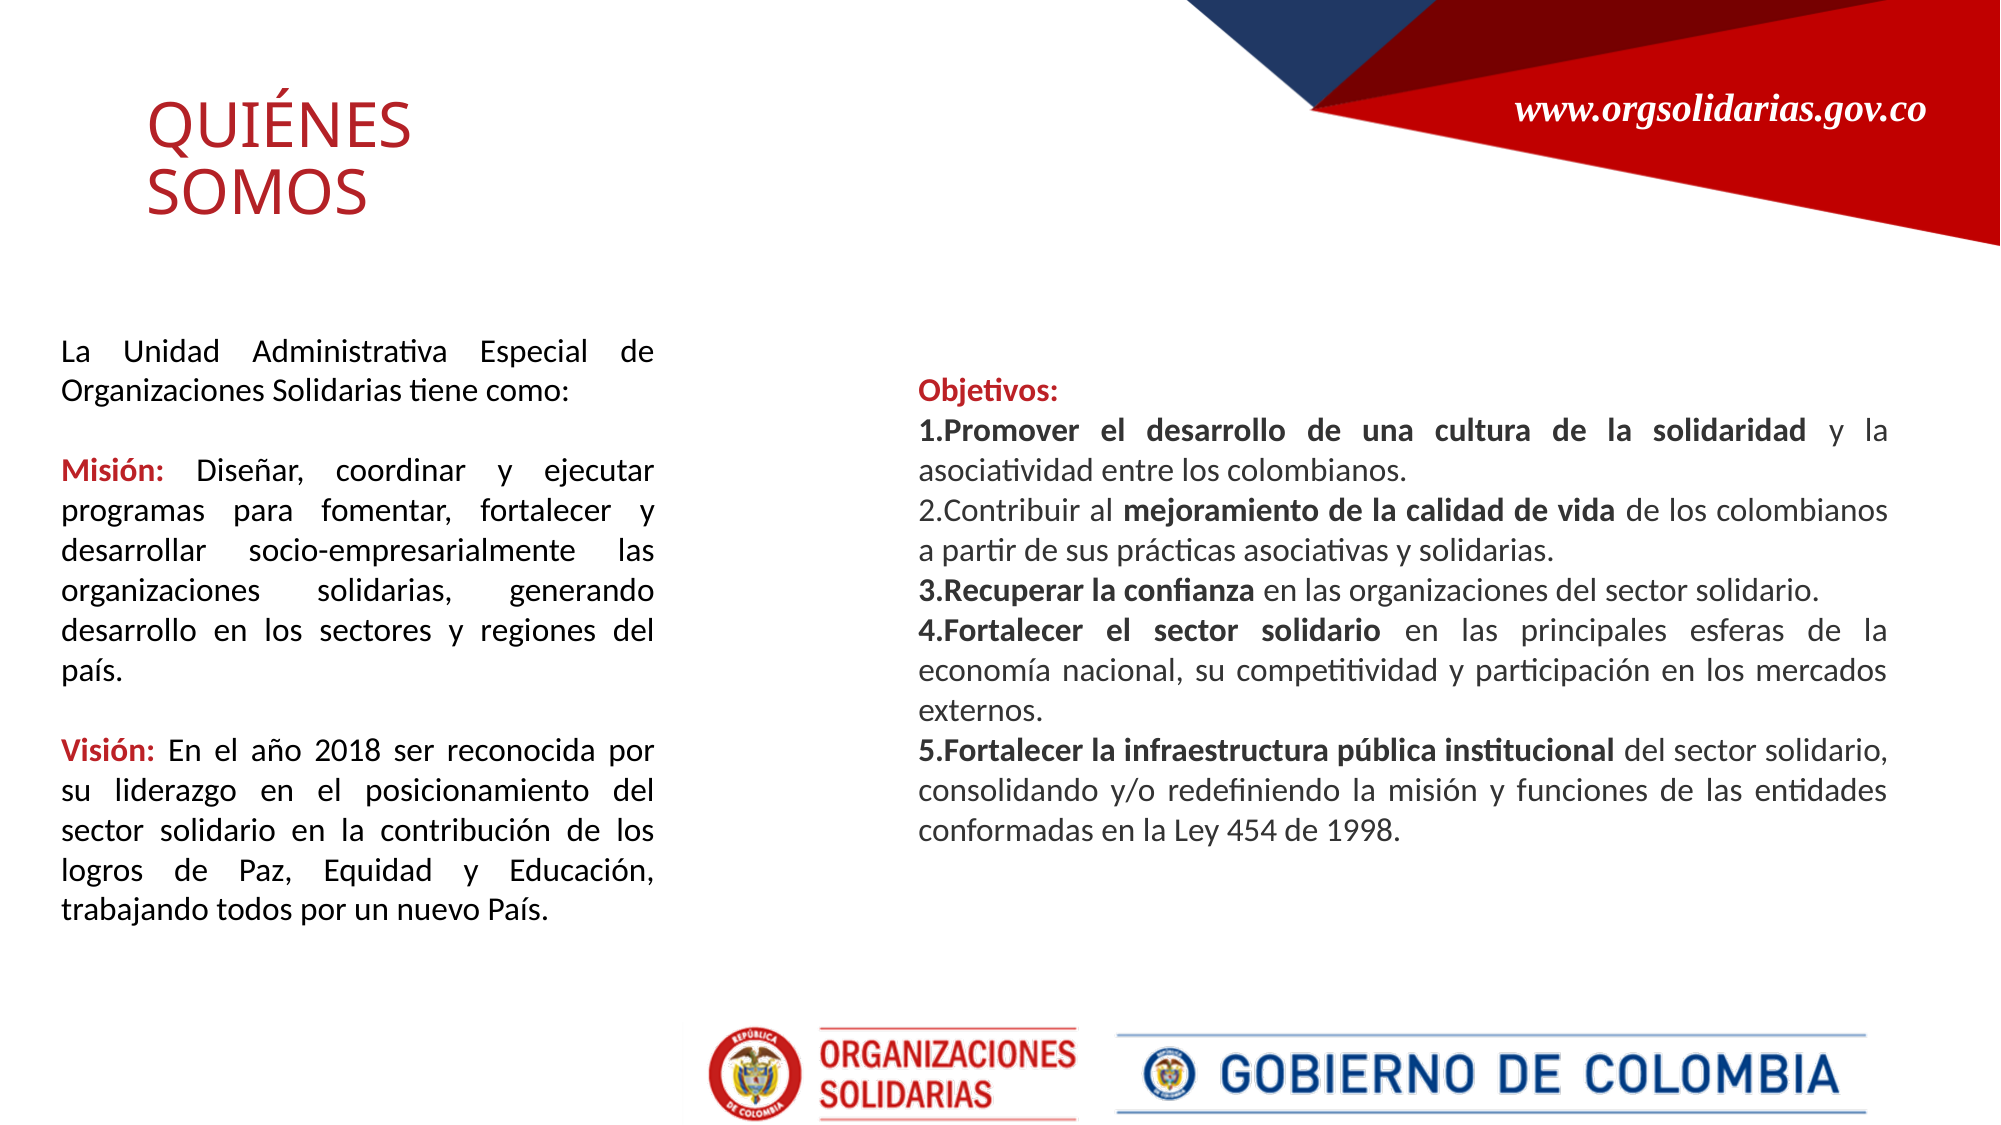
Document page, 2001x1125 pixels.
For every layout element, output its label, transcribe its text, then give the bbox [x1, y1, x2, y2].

text_box QUIÉNES SOMOS [144, 93, 526, 229]
text_box Objetivos: Promover el desarrollo de una cultura de la solidaridad y la asociatividad entre los colombianos. Contribuir al mejoramiento de la calidad de vida de los colombianos a partir de sus prácticas asociativas y solidarias. Recuperar la confianza en las organizaciones del sector solidario. Fortalecer el sector solidario en las principales esferas de la economía nacional, su competitividad y participación en los mercados externos. Fortalecer la infraestructura pública institucional del sector solidario, consolidando y/o redefiniendo la misión y funciones de las entidades conformadas en la Ley 454 de 1998. [903, 321, 1904, 975]
picture [1182, 0, 2000, 247]
text_box La Unidad Administrativa Especial de Organizaciones Solidarias tiene como: Misión: Diseñar, coordinar y ejecutar programas para fomentar, fortalecer y desarrollar socio-empresarialmente las organizaciones solidarias, generando desarrollo en los sectores y regiones del país. Visión: En el año 2018 ser reconocida por su liderazgo en el posicionamiento del sector solidario en la contribución de los logros de Paz, Equidad y Educación, trabajando todos por un nuevo País. [46, 321, 671, 935]
picture [681, 1022, 1894, 1125]
